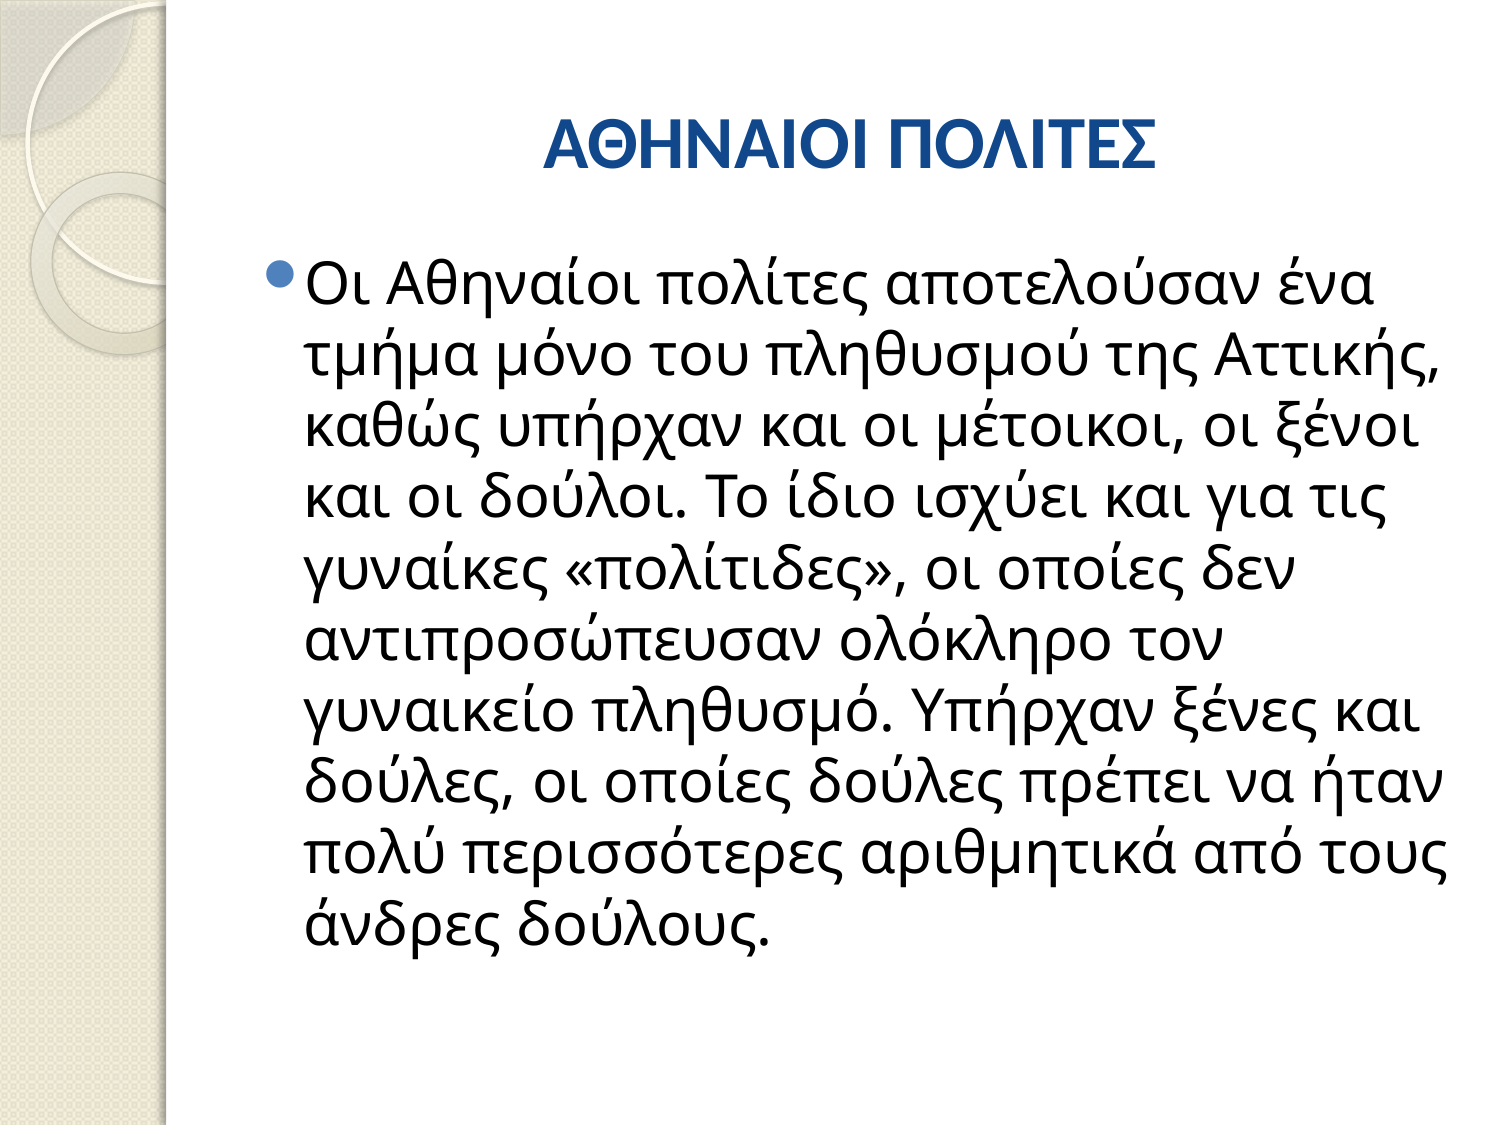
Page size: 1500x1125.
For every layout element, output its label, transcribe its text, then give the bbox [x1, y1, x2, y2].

list Οι Αθηναίοι πολίτες αποτελούσαν ένα τμήμα μόνο του πληθυσμού της Αττικής, καθώς υπήρχαν και οι μέτοικοι, οι ξένοι και οι δούλοι. Το ίδιο ισχύει και για τις γυναίκες «πολίτιδες», οι οποίες δεν αντιπροσώπευσαν ολόκληρο τον γυναικείο πληθυσμό. Υπήρχαν ξένες και δούλες, οι οποίες δούλες πρέπει να ήταν πολύ περισσότερες αριθμητικά από τους άνδρες δούλους. [235, 237, 1466, 1025]
title ΑΘΗΝΑΙΟΙ ΠΟΛΙΤΕΣ [235, 45, 1466, 233]
